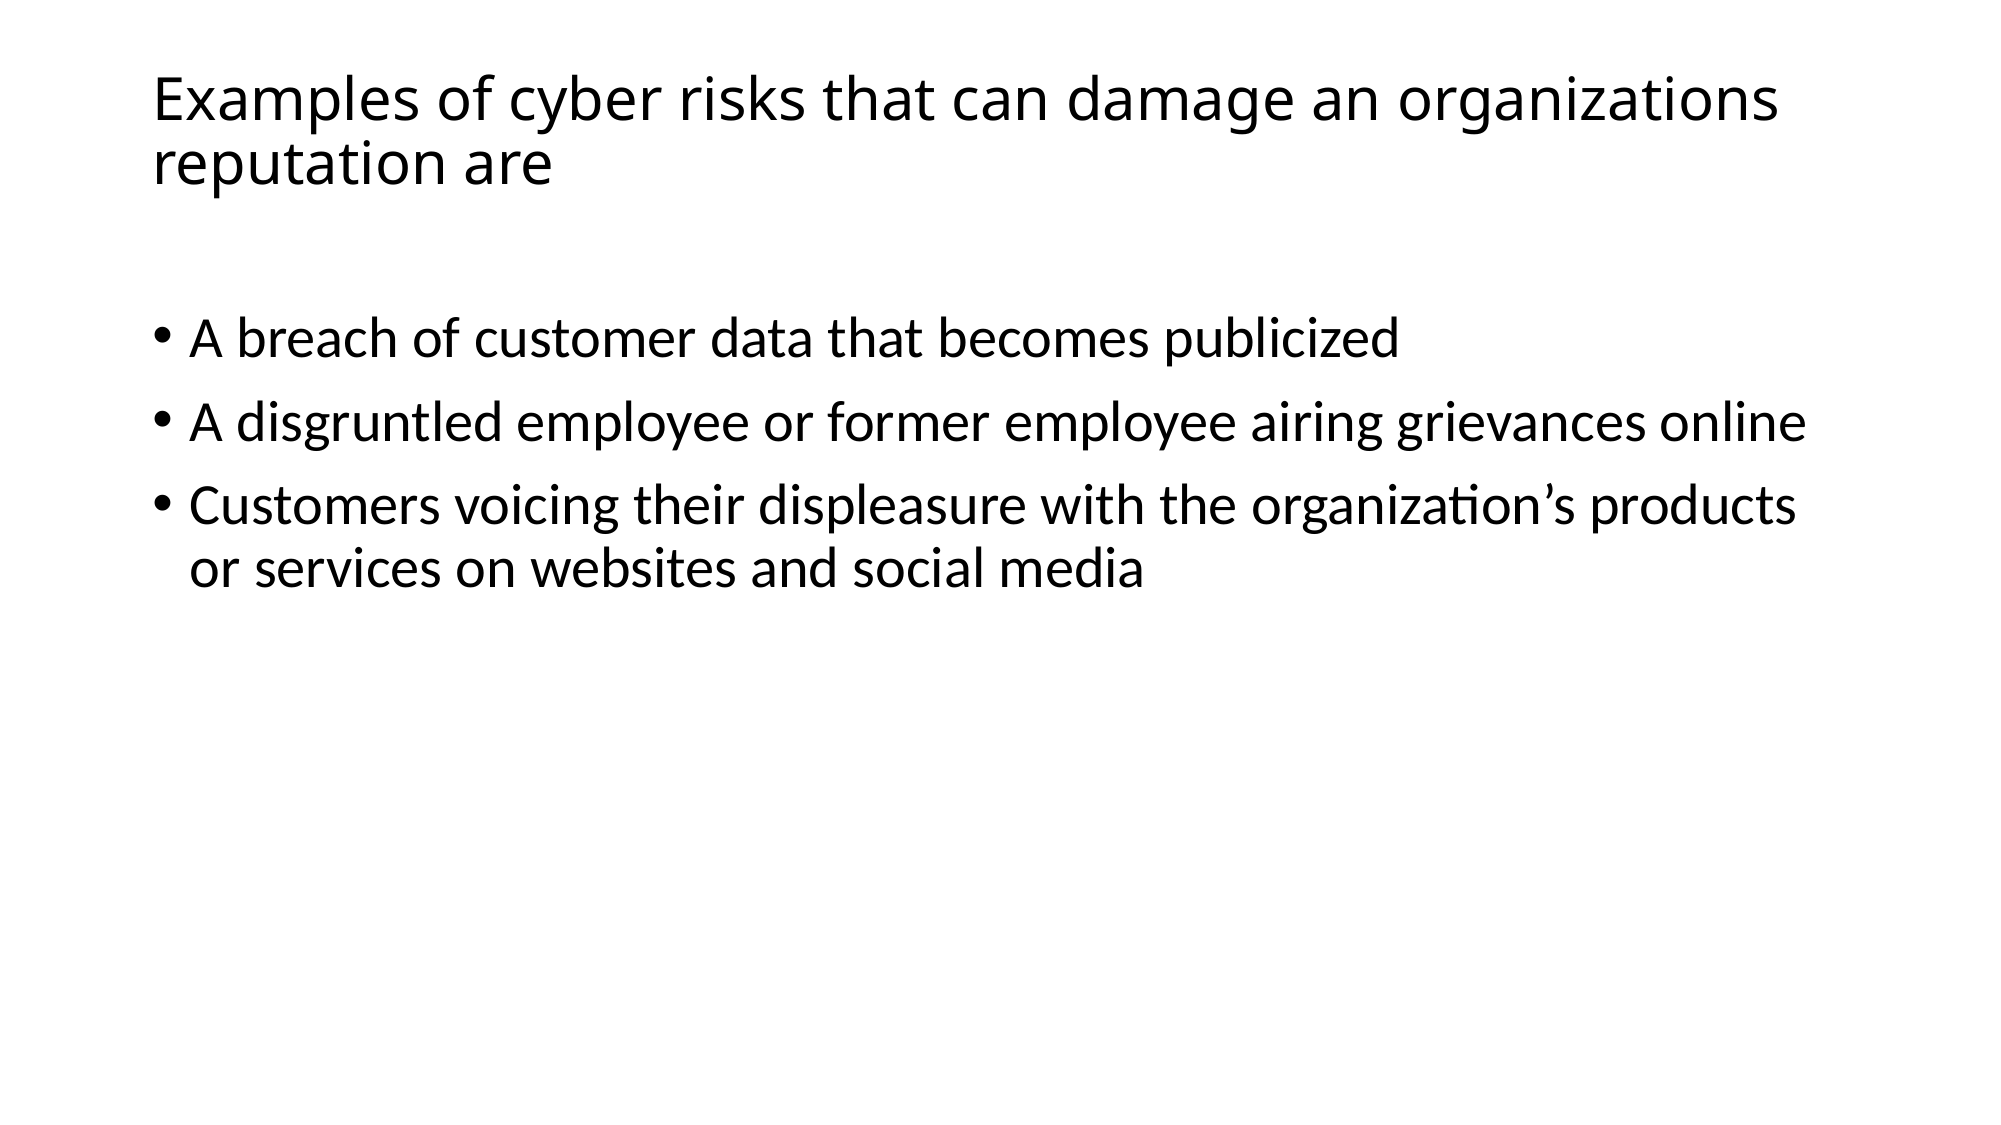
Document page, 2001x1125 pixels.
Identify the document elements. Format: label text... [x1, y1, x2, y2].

list A breach of customer data that becomes publicized A disgruntled employee or former employee airing grievances online Customers voicing their displeasure with the organization’s products or services on websites and social media [137, 299, 1863, 1014]
title Examples of cyber risks that can damage an organizations reputation are [137, 59, 1863, 278]
